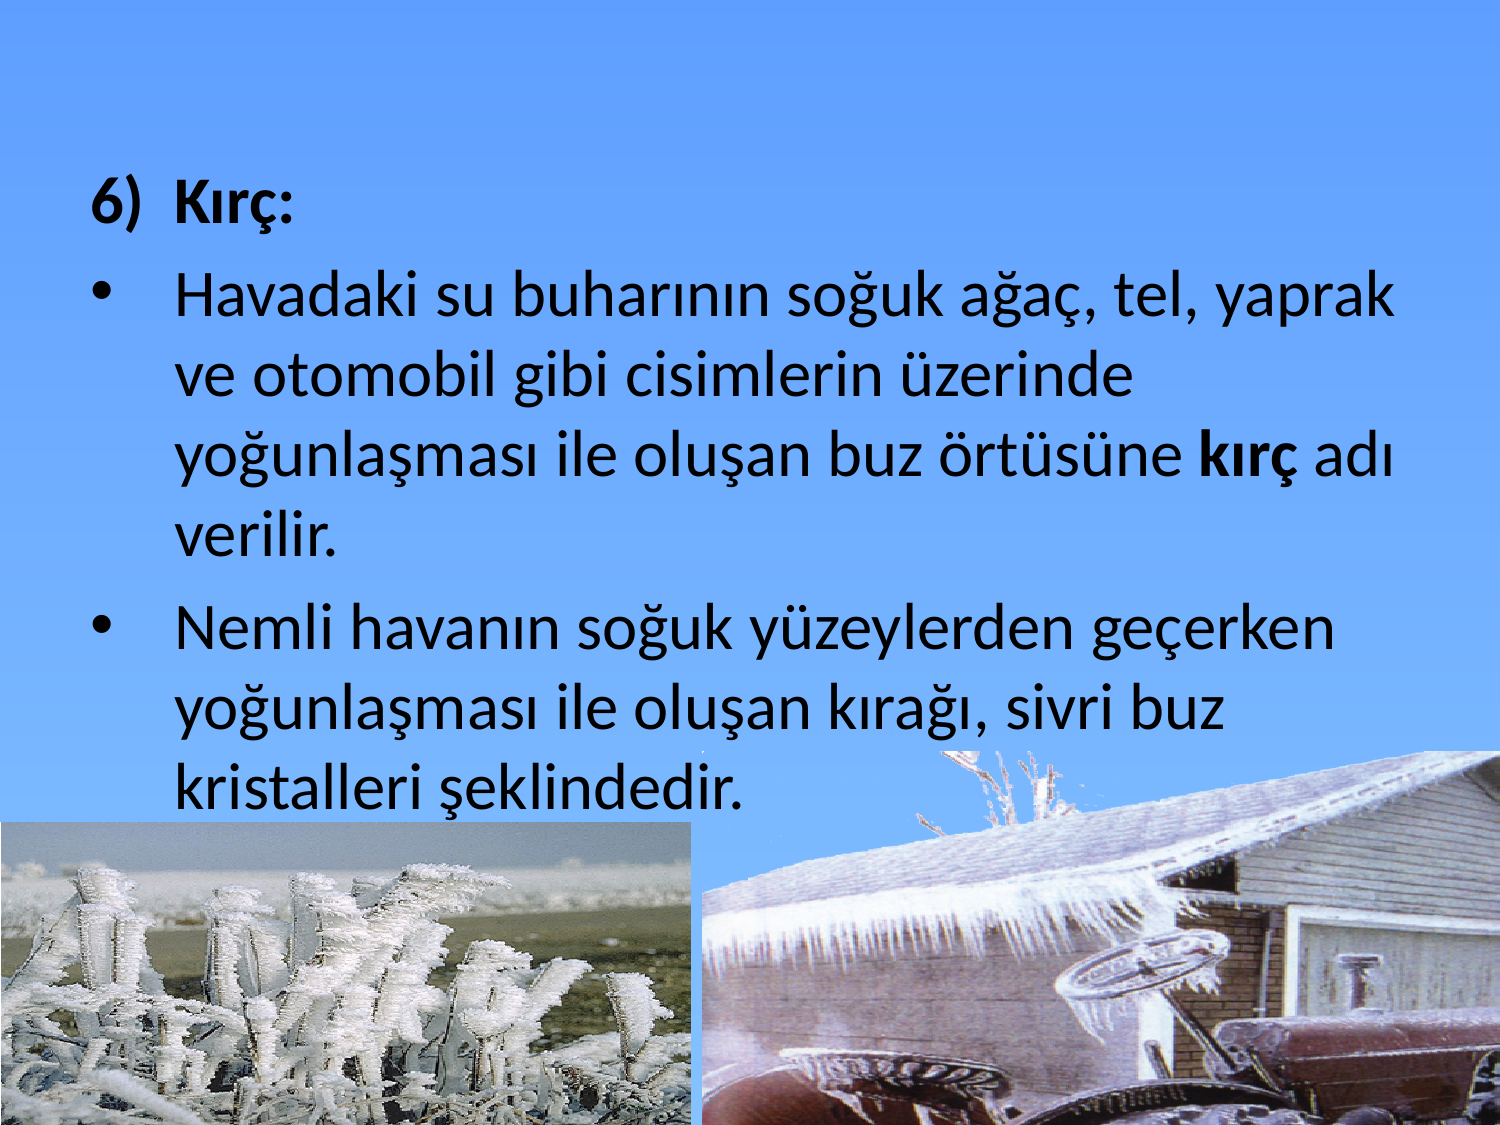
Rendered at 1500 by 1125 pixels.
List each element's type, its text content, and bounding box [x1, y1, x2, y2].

list Kırç: Havadaki su buharının soğuk ağaç, tel, yaprak ve otomobil gibi cisimlerin üzerinde yoğunlaşması ile oluşan buz örtüsüne kırç adı verilir. Nemli havanın soğuk yüzeylerden geçerken yoğunlaşması ile oluşan kırağı, sivri buz kristalleri şeklindedir. [75, 148, 1425, 827]
picture [702, 751, 1500, 1125]
picture [0, 822, 692, 1125]
